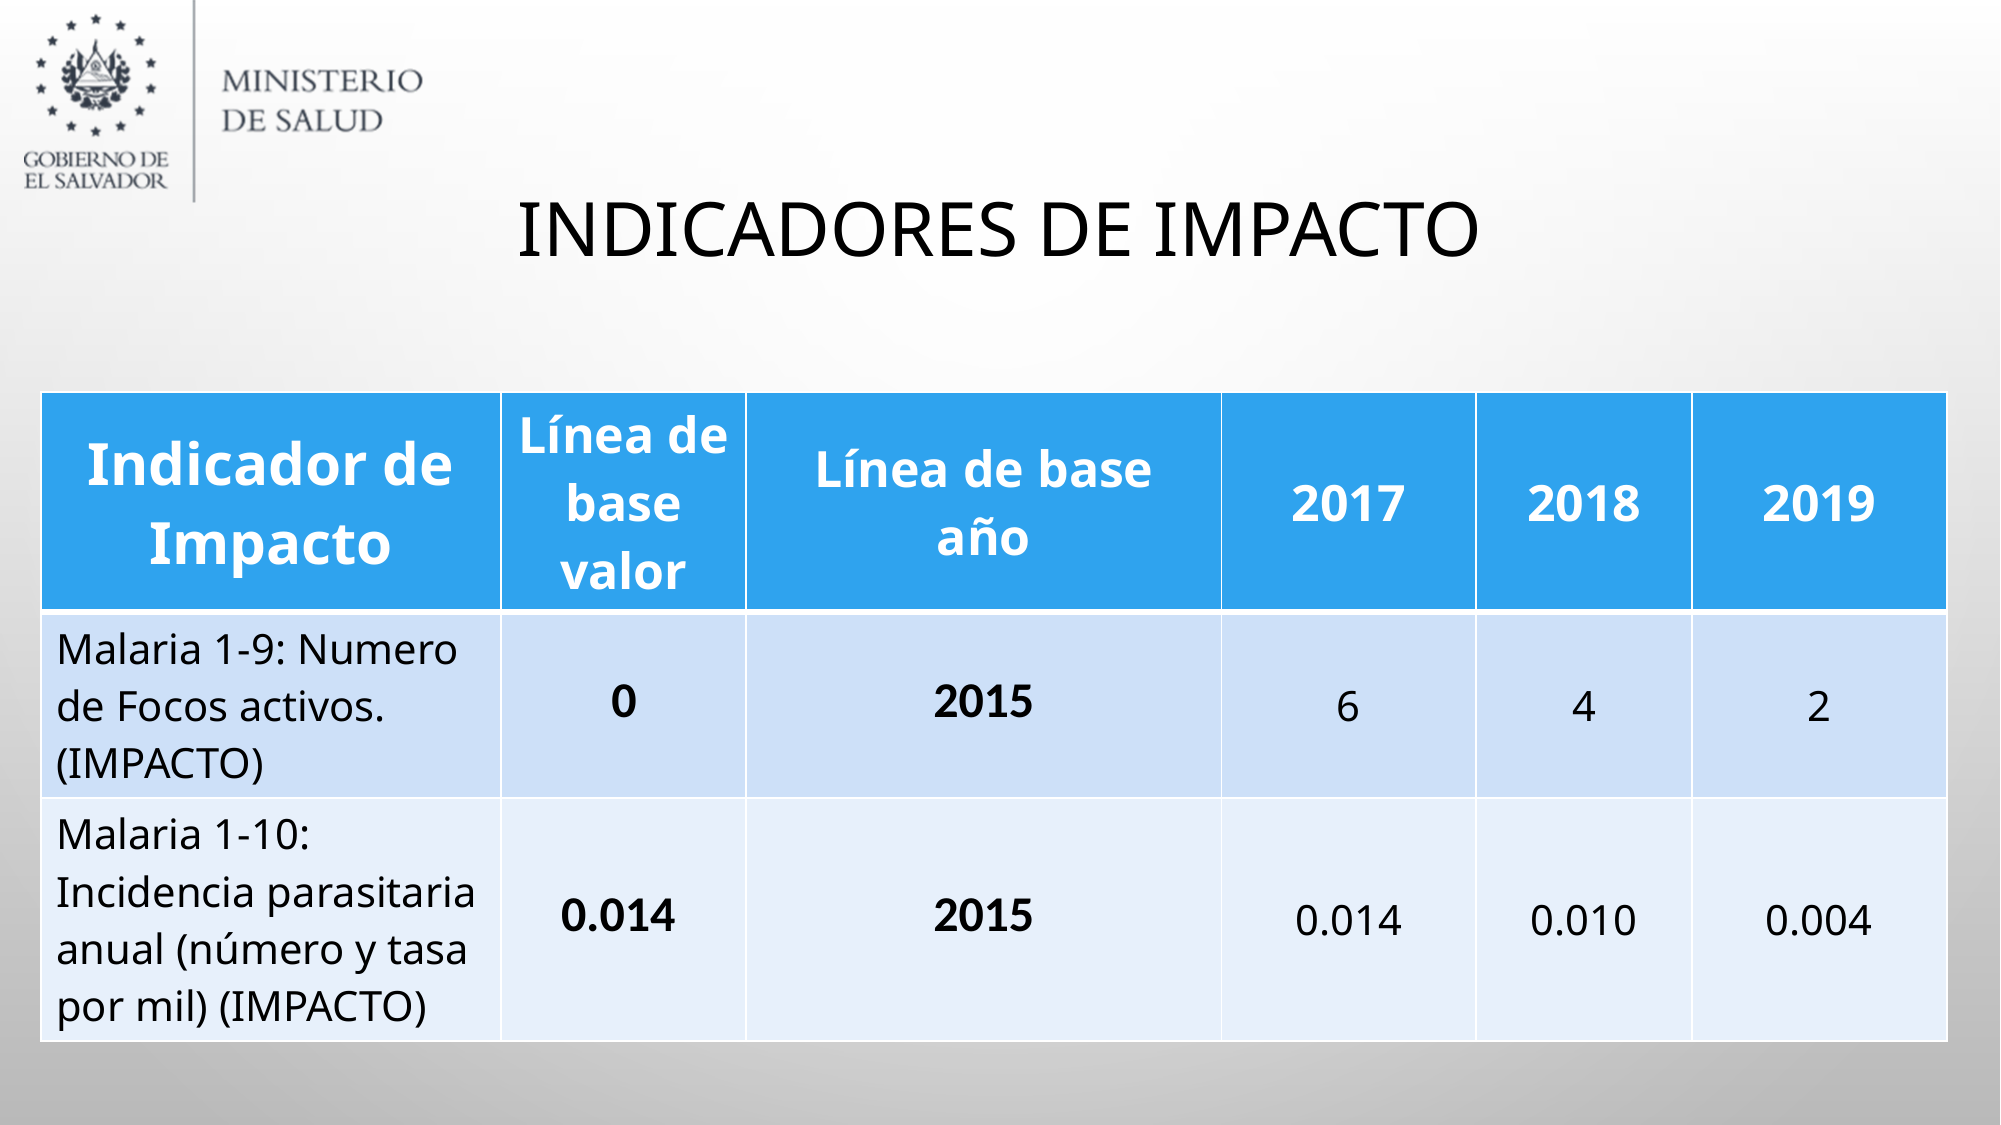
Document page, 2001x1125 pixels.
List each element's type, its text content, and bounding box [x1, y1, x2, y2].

table_cell 4 [1477, 615, 1691, 797]
table_header 2017 [1222, 393, 1475, 609]
picture [0, 0, 2000, 1125]
table_cell 2015 [747, 615, 1221, 797]
table_header Línea de base valor [502, 393, 745, 609]
table_header 2019 [1693, 393, 1946, 609]
table_header Indicador de Impacto [42, 393, 500, 609]
table_cell Malaria 1-9: Numero de Focos activos. (IMPACTO) [42, 615, 500, 797]
table_cell 2015 [747, 799, 1221, 1040]
table_header Línea de base año [747, 393, 1221, 609]
title Indicadores de Impacto [149, 101, 1851, 364]
table_cell Malaria 1-10: Incidencia parasitaria anual (número y tasa por mil) (IMPACTO) [42, 799, 500, 1040]
table_cell 2 [1693, 615, 1946, 797]
table_cell 0.010 [1477, 799, 1691, 1040]
table_cell 0.014 [1222, 799, 1475, 1040]
table_cell 0 [502, 615, 745, 797]
table_cell 0.004 [1693, 799, 1946, 1040]
table_cell 6 [1222, 615, 1475, 797]
table_header 2018 [1477, 393, 1691, 609]
table_cell 0.014 [502, 799, 745, 1040]
